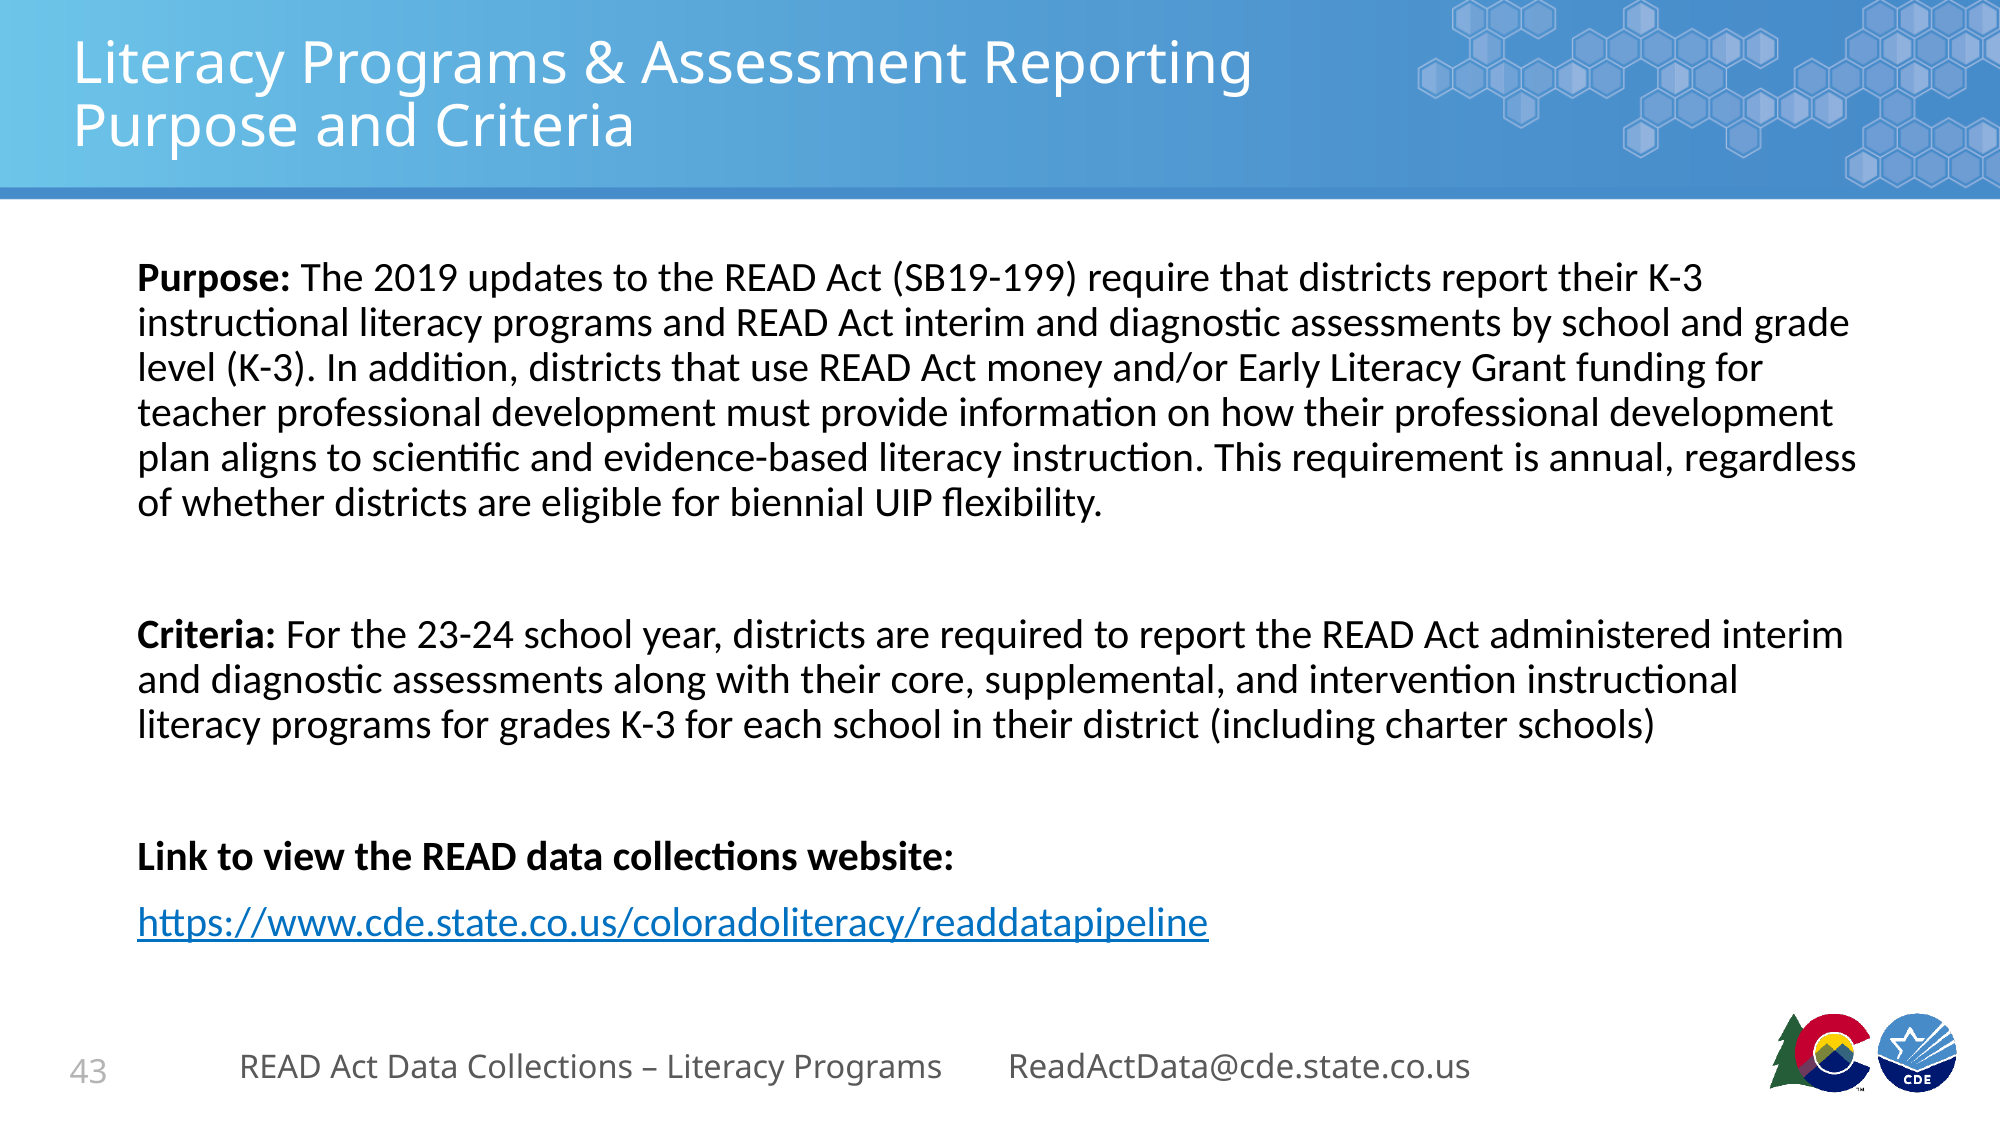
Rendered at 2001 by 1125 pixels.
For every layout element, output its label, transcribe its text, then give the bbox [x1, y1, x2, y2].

slide_number 43 [54, 1042, 191, 1103]
list READ Act Data Collections – Literacy Programs [224, 1042, 960, 1103]
picture [0, 0, 2000, 200]
list ReadActData@cde.state.co.us [992, 1042, 1714, 1103]
picture [1768, 1012, 1957, 1093]
title Literacy Programs & Assessment Reporting Purpose and Criteria [72, 33, 1396, 182]
list Purpose: The 2019 updates to the READ Act (SB19-199) require that districts report their K-3 instructional literacy programs and READ Act interim and diagnostic assessments by school and grade level (K-3). In addition, districts that use READ Act money and/or Early Literacy Grant funding for teacher professional development must provide information on how their professional development plan aligns to scientific and evidence-based literacy instruction. This requirement is annual, regardless of whether districts are eligible for biennial UIP flexibility. Criteria: For the 23-24 school year, districts are required to report the READ Act administered interim and diagnostic assessments along with their core, supplemental, and intervention instructional literacy programs for grades K-3 for each school in their district (including charter schools) Link to view the READ data collections website: https://www.cde.state.co.us/coloradoliteracy/readdatapipeline [137, 254, 1863, 969]
